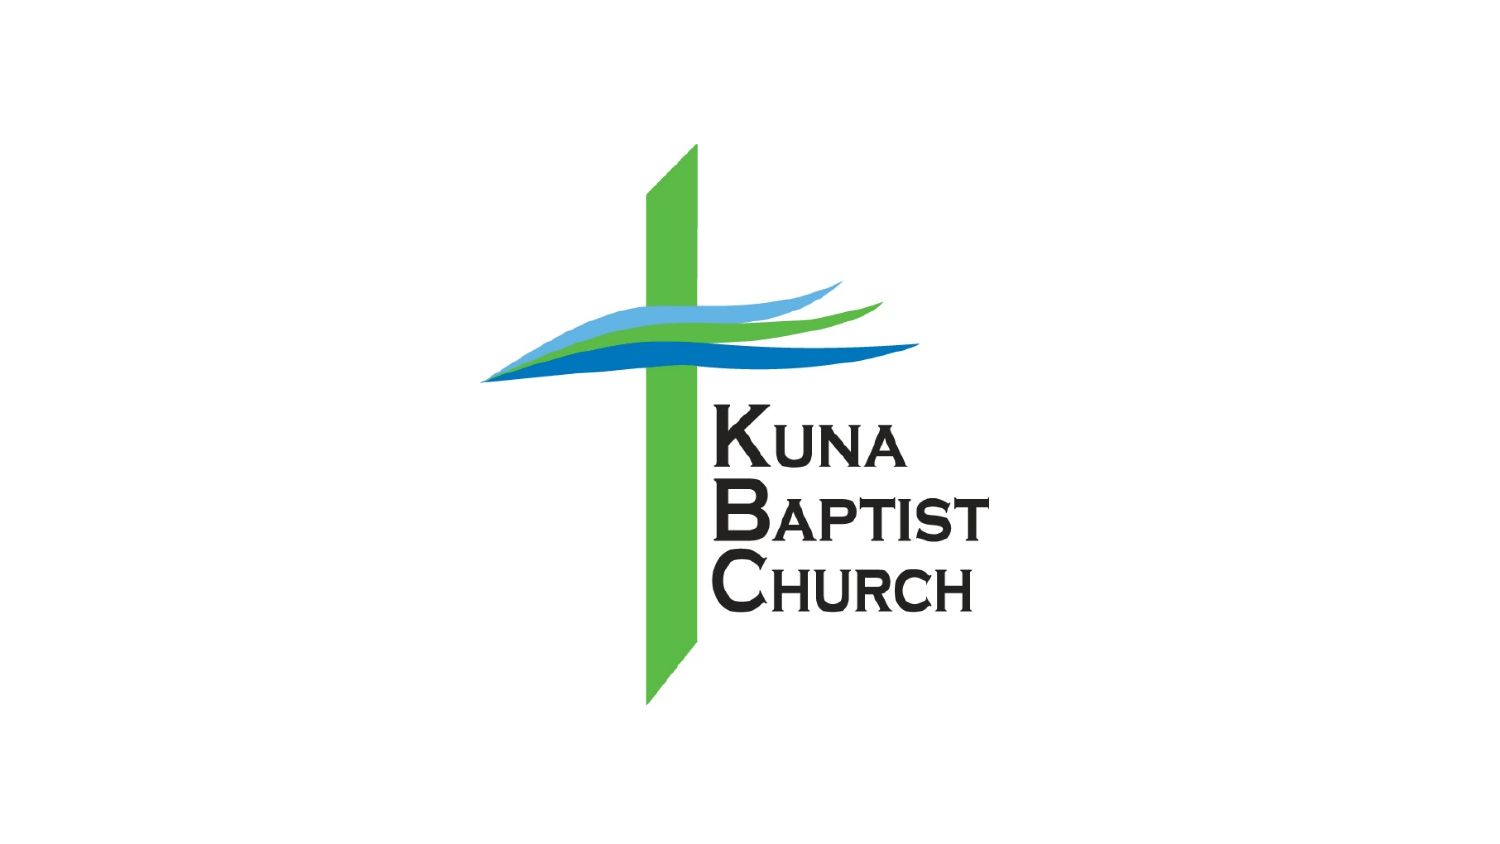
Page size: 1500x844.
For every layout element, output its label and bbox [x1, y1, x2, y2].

picture [480, 144, 989, 705]
